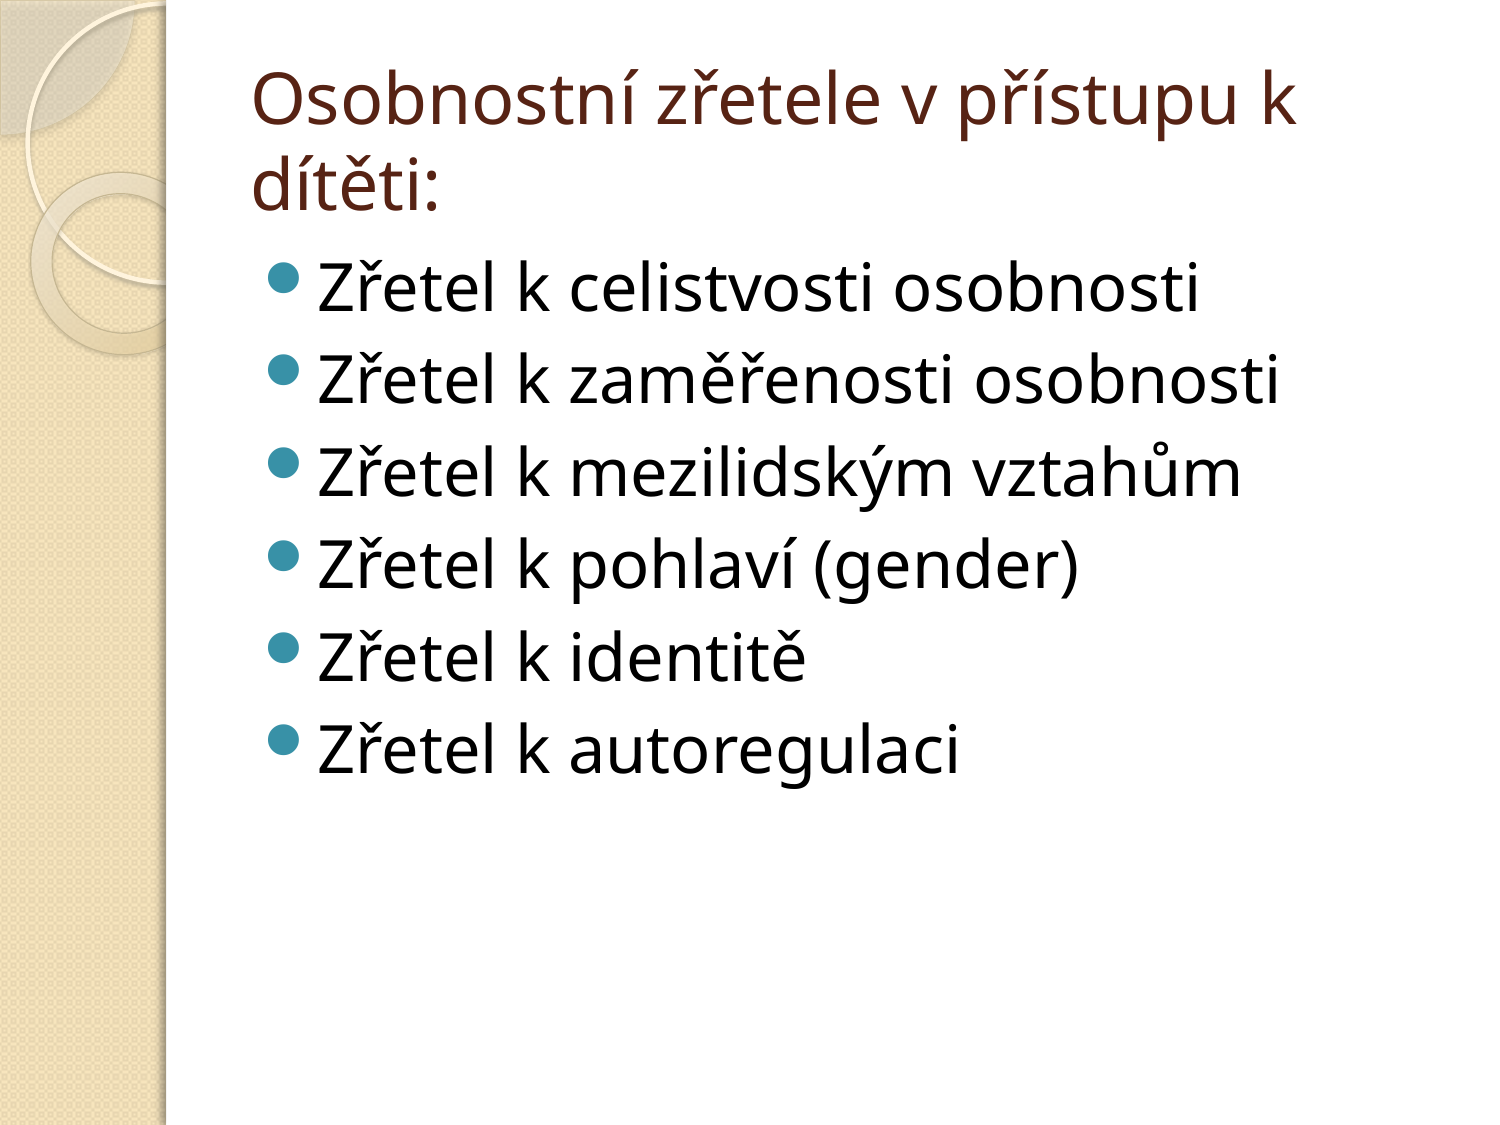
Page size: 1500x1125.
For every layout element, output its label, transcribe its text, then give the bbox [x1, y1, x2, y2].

title Osobnostní zřetele v přístupu k dítěti: [235, 45, 1466, 233]
list Zřetel k celistvosti osobnosti Zřetel k zaměřenosti osobnosti Zřetel k mezilidským vztahům Zřetel k pohlaví (gender) Zřetel k identitě Zřetel k autoregulaci [235, 237, 1466, 1025]
